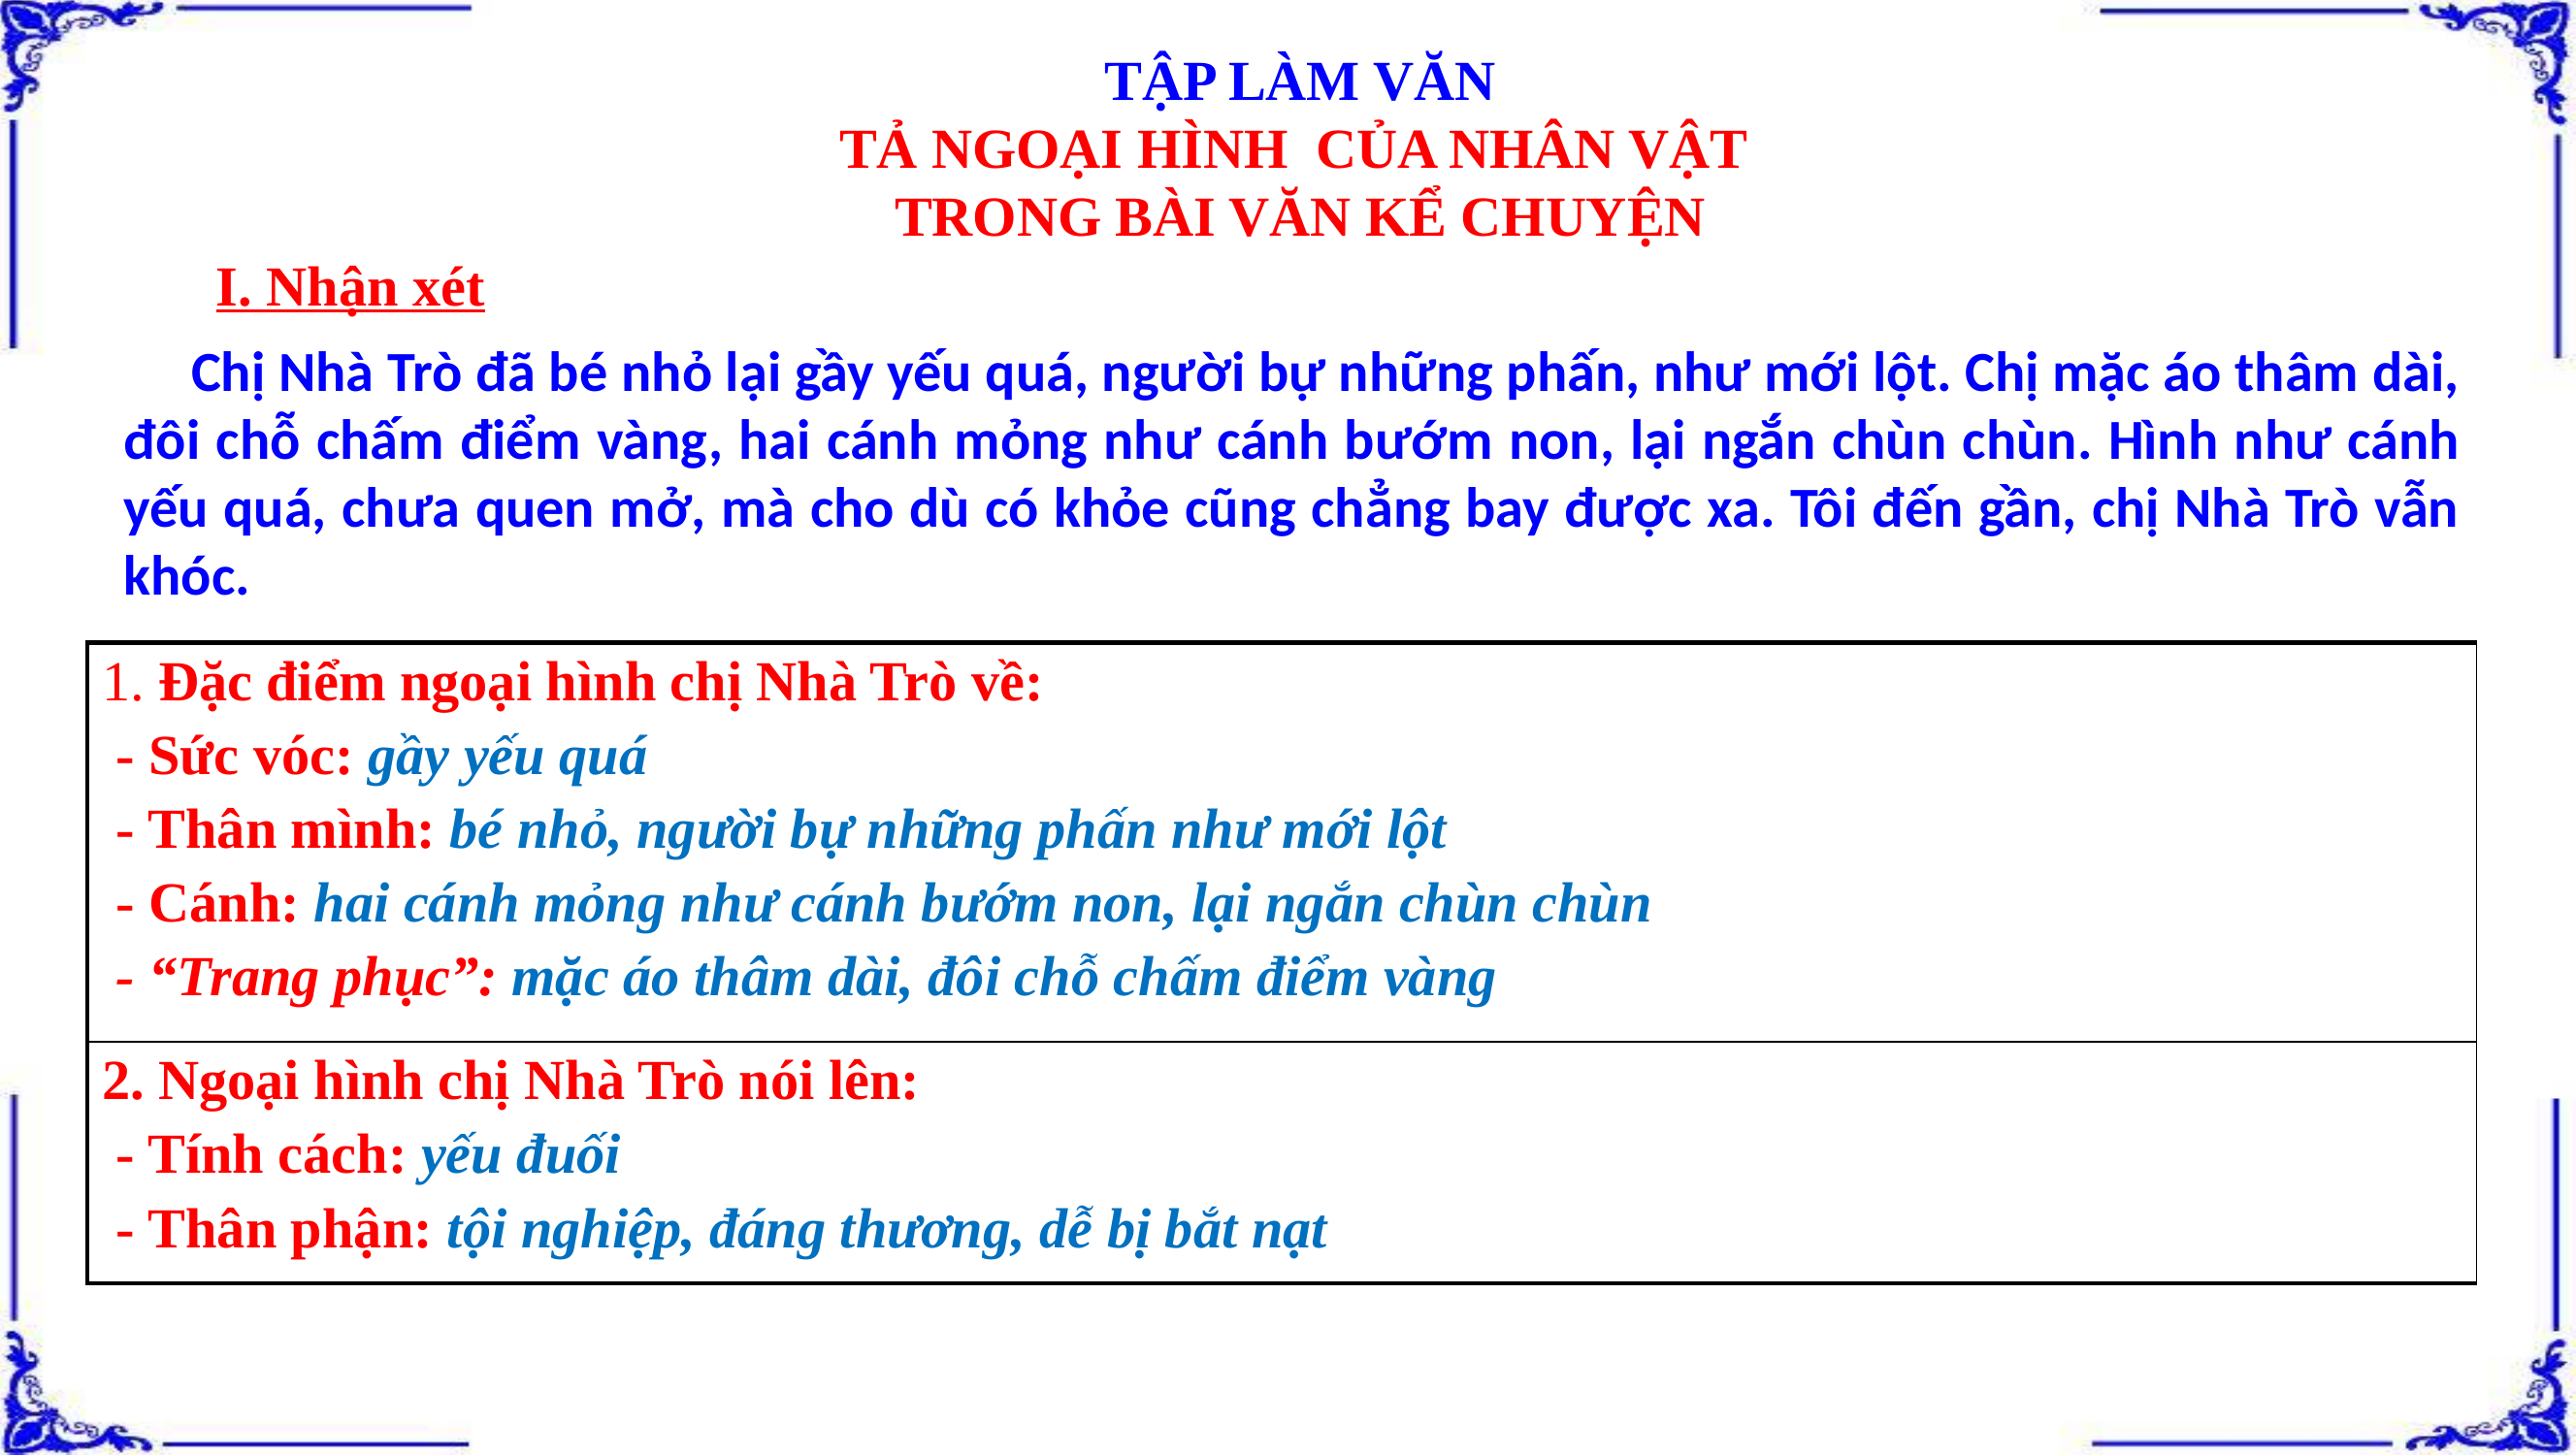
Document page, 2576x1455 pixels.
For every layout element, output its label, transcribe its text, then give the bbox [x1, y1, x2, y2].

text_box Chị Nhà Trò đã bé nhỏ lại gầy yếu quá, người bự những phấn, như mới lột. Chị mặc áo thâm dài, đôi chỗ chấm điểm vàng, hai cánh mỏng như cánh bướm non, lại ngắn chùn chùn. Hình như cánh yếu quá, chưa quen mở, mà cho dù có khỏe cũng chẳng bay được xa. Tôi đến gần, chị Nhà Trò vẫn khóc. [110, 327, 2475, 614]
picture [0, 0, 2576, 1455]
text_box I. Nhận xét [202, 242, 500, 325]
table_cell 2. Ngoại hình chị Nhà Trò nói lên: - Tính cách: yếu đuối - Thân phận: tội nghiệp, đáng thương, dễ bị bắt nạt [89, 1043, 2476, 1281]
table_header 1. Đặc điểm ngoại hình chị Nhà Trò về: - Sức vóc: gầy yếu quá - Thân mình: bé nhỏ, người bự những phấn như mới lột - Cánh: hai cánh mỏng như cánh bướm non, lại ngắn chùn chùn - “Trang phục”: mặc áo thâm dài, đôi chỗ chấm điểm vàng [89, 645, 2476, 1041]
text_box TẬP LÀM VĂN TẢ NGOẠI HÌNH CỦA NHÂN VẬT TRONG BÀI VĂN KỂ CHUYỆN [571, 36, 2028, 255]
